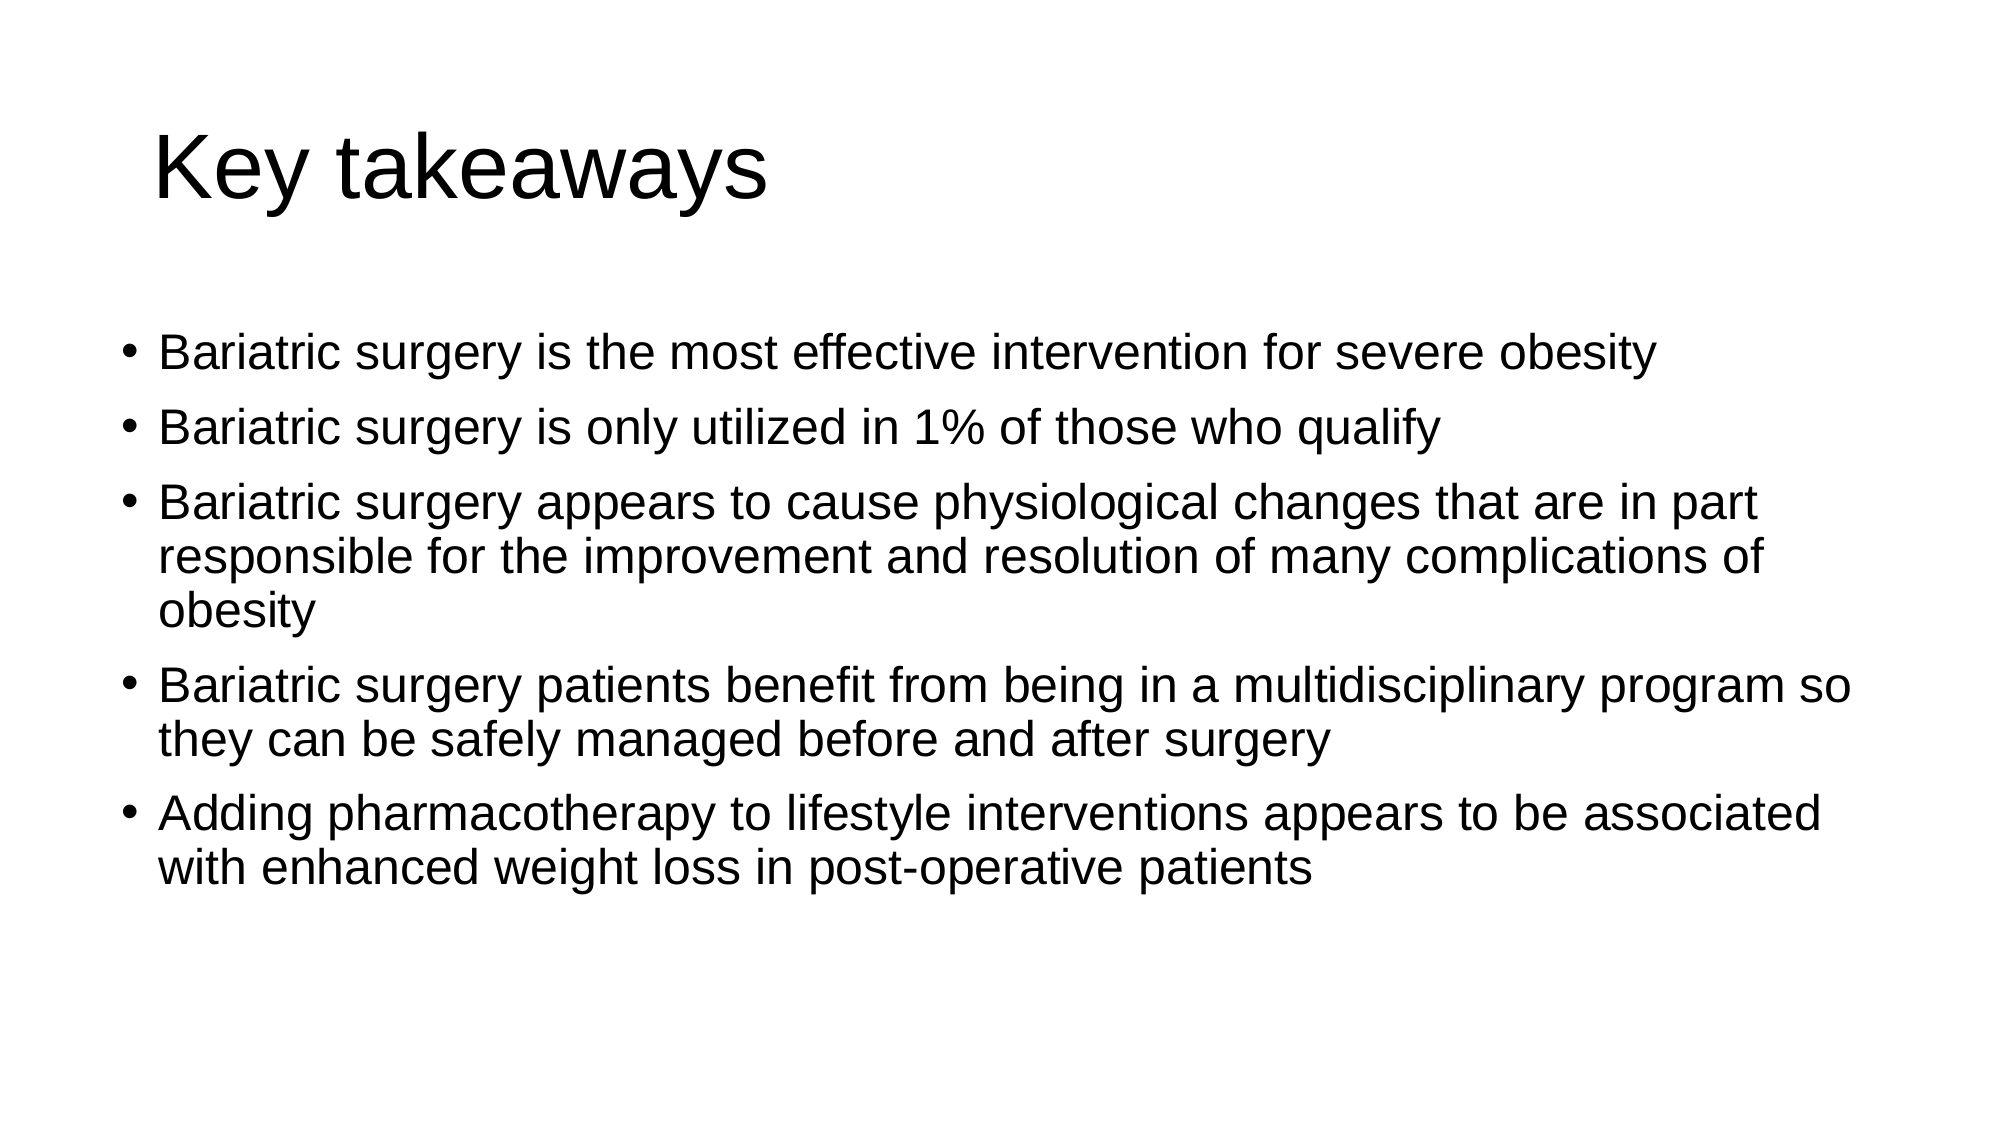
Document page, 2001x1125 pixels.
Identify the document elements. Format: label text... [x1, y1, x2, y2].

title Key takeaways [137, 59, 1863, 278]
list Bariatric surgery is the most effective intervention for severe obesity Bariatric surgery is only utilized in 1% of those who qualify Bariatric surgery appears to cause physiological changes that are in part responsible for the improvement and resolution of many complications of obesity Bariatric surgery patients benefit from being in a multidisciplinary program so they can be safely managed before and after surgery Adding pharmacotherapy to lifestyle interventions appears to be associated with enhanced weight loss in post-operative patients [106, 318, 1894, 1020]
